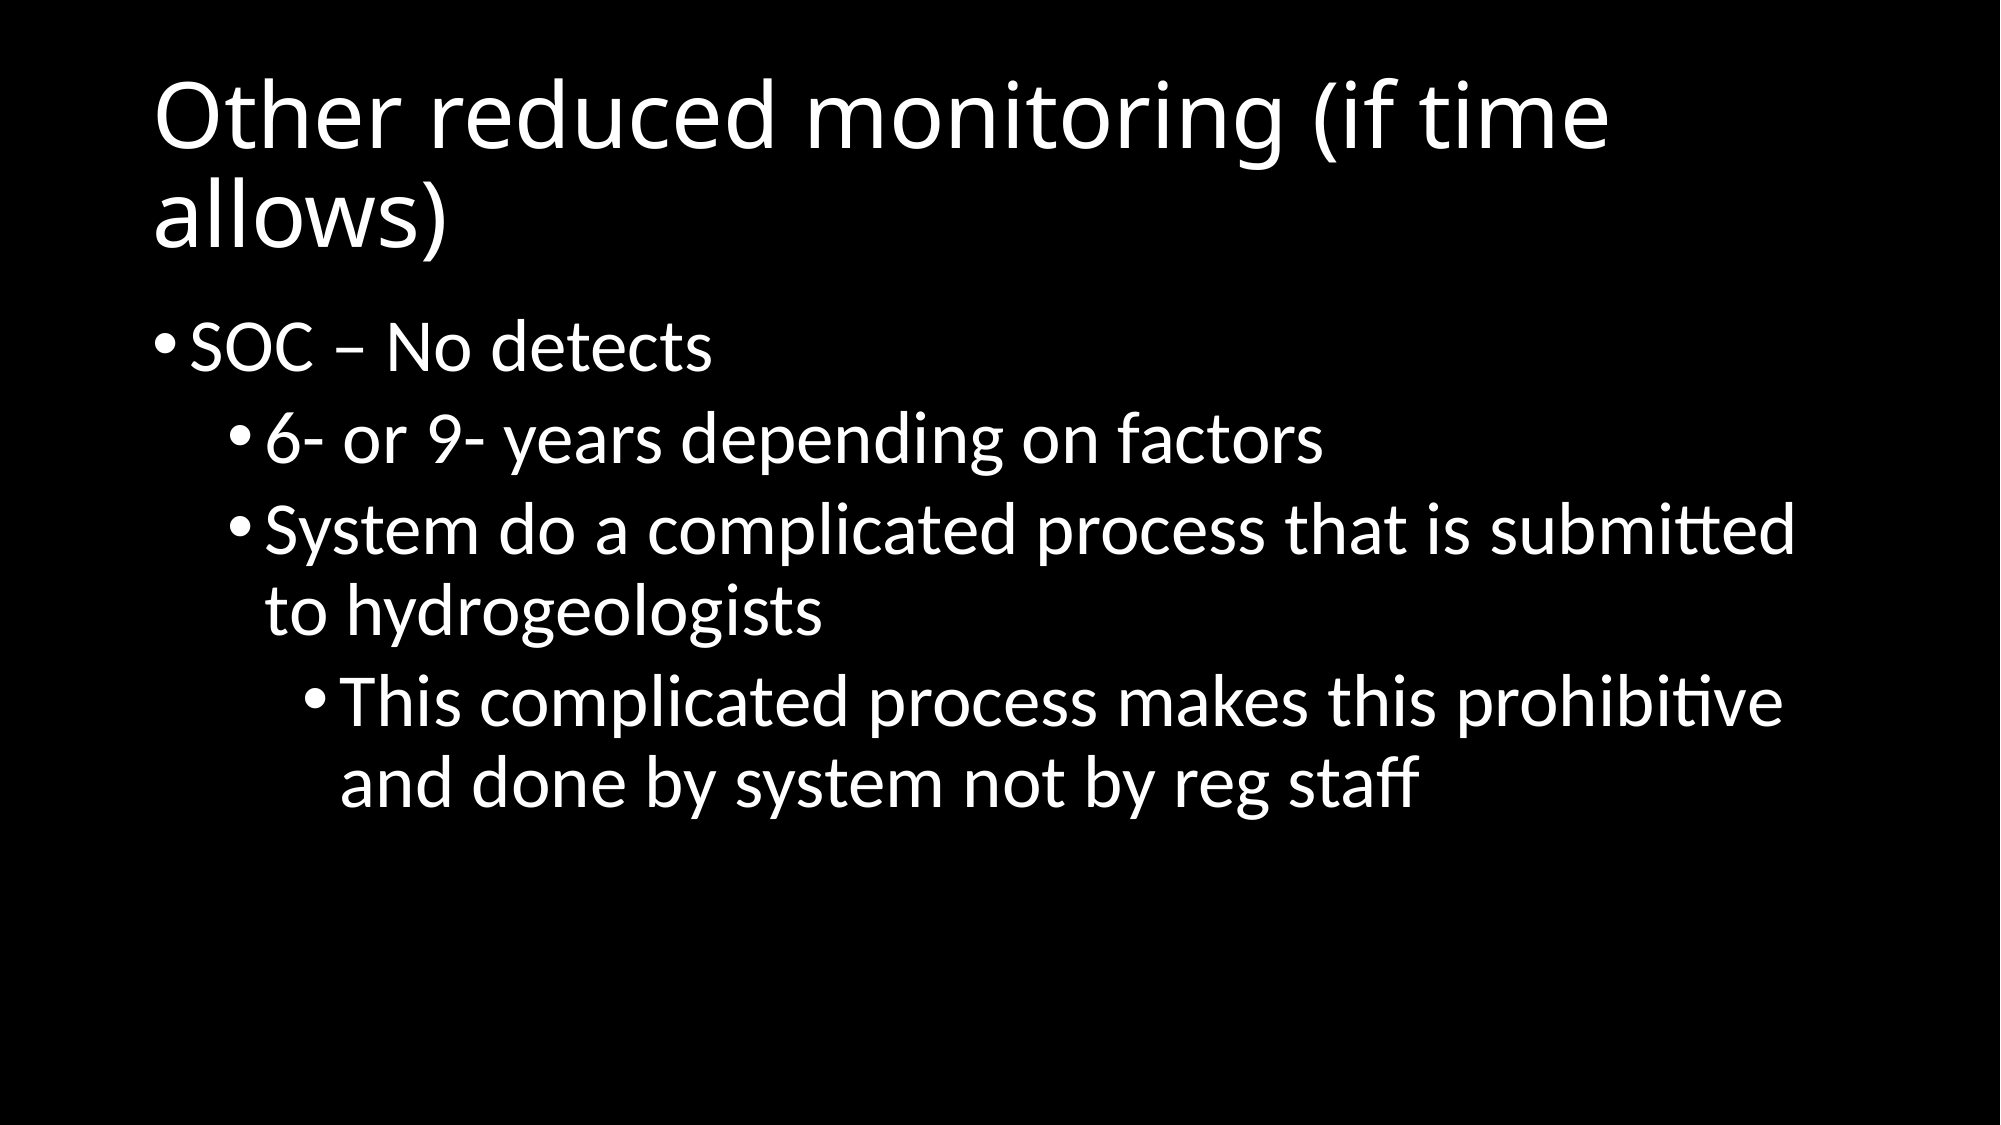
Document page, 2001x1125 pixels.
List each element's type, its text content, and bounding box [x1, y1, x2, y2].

list SOC – No detects 6- or 9- years depending on factors System do a complicated process that is submitted to hydrogeologists This complicated process makes this prohibitive and done by system not by reg staff [137, 299, 1863, 1125]
title Other reduced monitoring (if time allows) [137, 59, 1863, 278]
